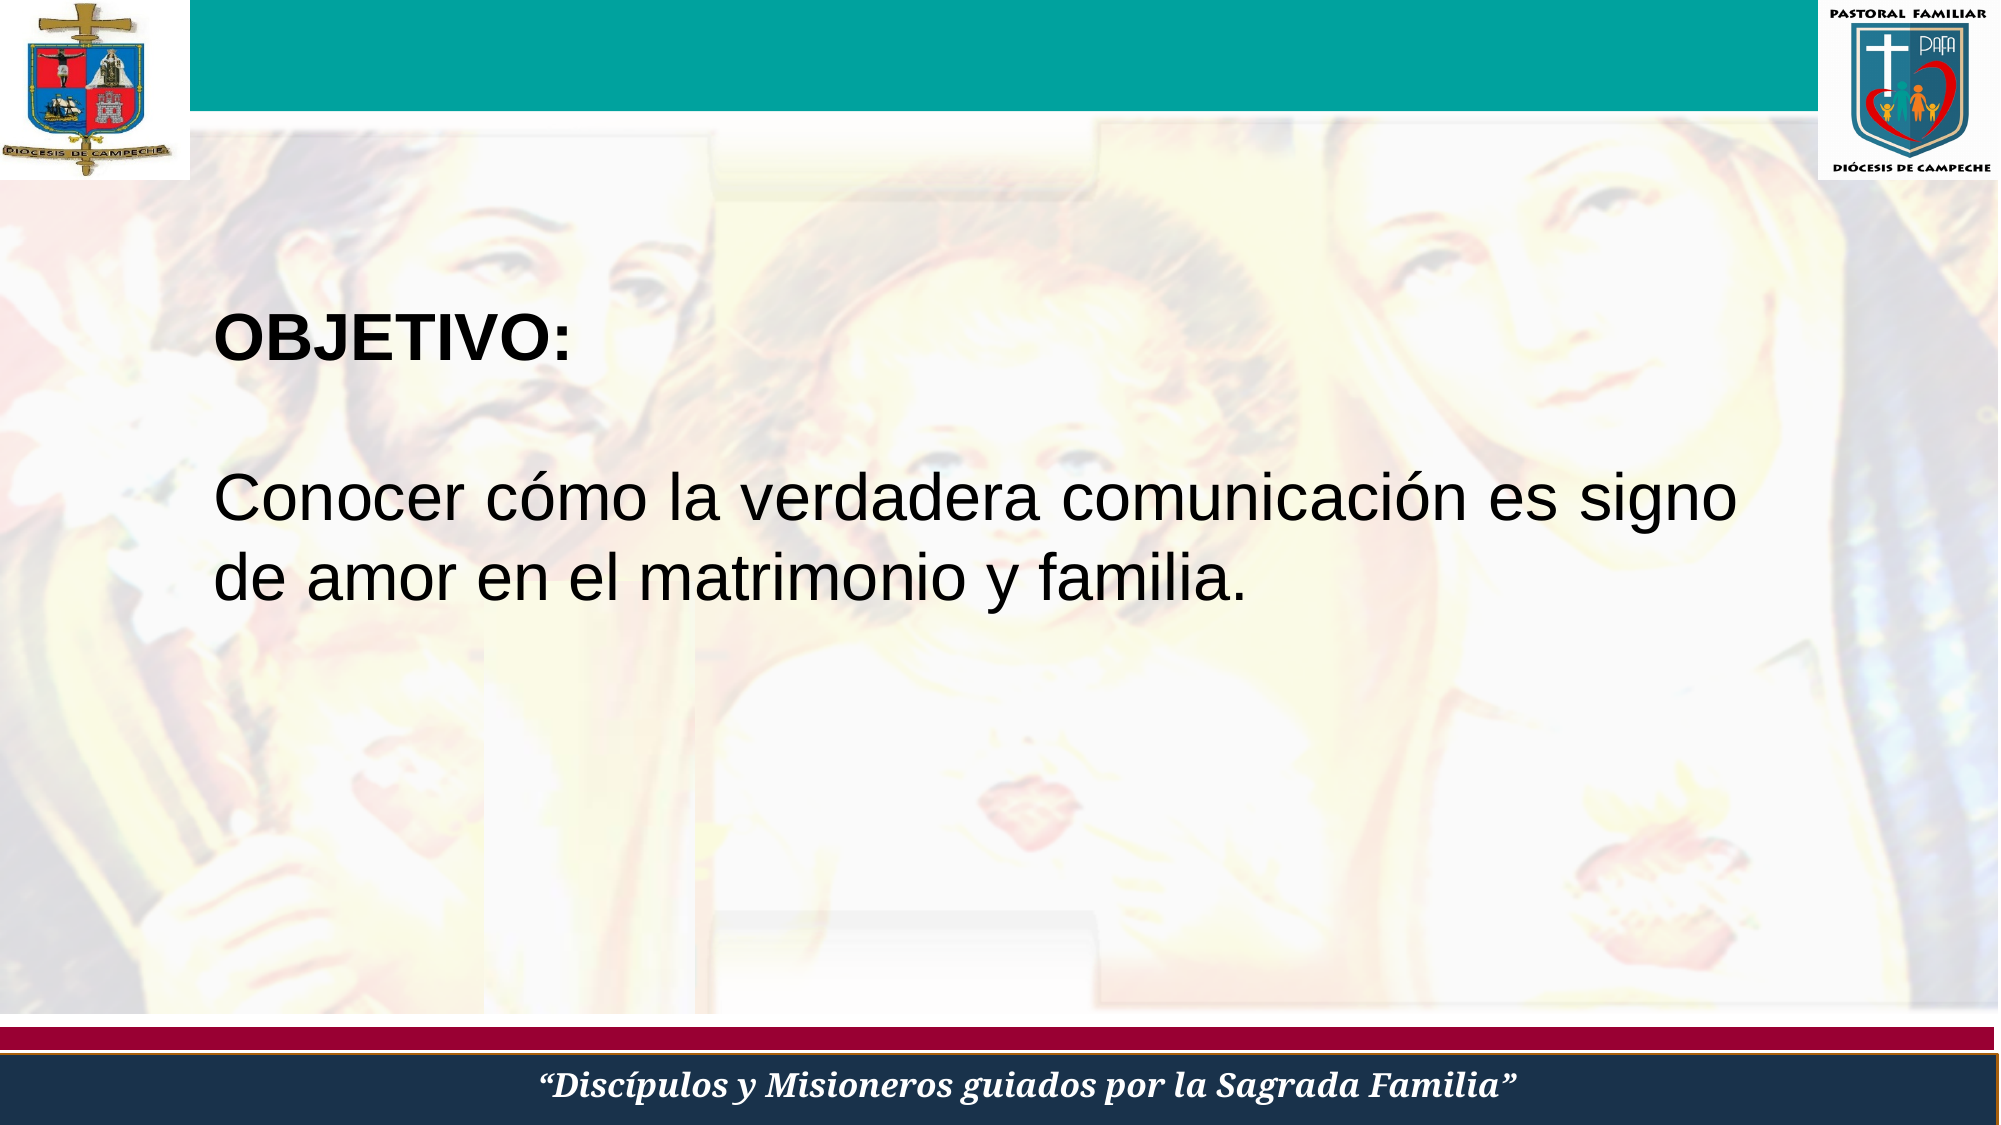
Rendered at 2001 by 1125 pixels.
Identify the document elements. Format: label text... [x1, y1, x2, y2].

text_box OBJETIVO: Conocer cómo la verdadera comunicación es signo de amor en el matrimonio y familia. [198, 286, 1755, 621]
picture [0, 0, 2000, 1014]
